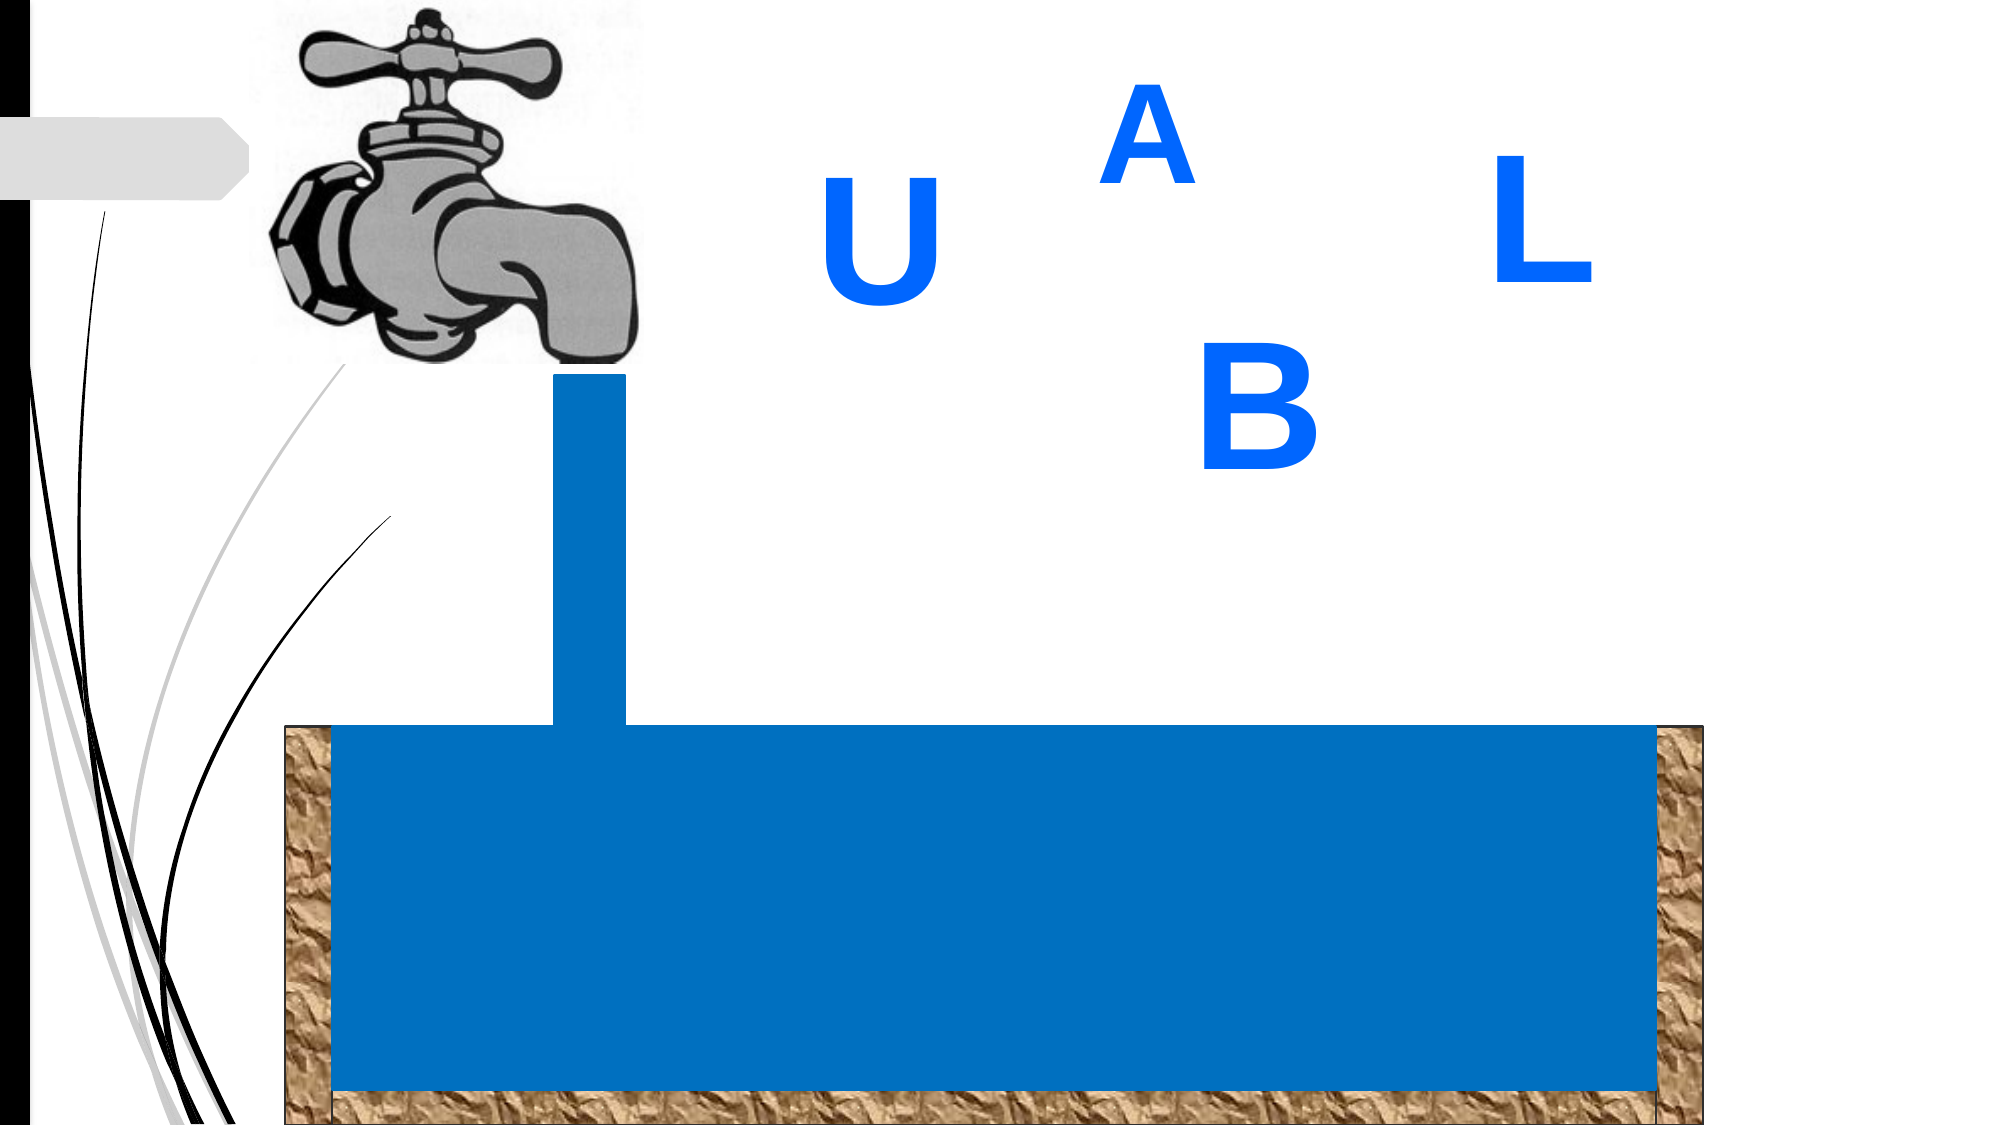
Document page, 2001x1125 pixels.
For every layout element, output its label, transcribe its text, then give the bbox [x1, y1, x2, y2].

title A [1081, 33, 1246, 221]
text_box [553, 374, 626, 725]
text_box [331, 1091, 1655, 1125]
text_box [1655, 725, 1704, 1125]
text_box U [799, 137, 964, 325]
text_box [331, 725, 1657, 1091]
picture [249, 0, 644, 364]
text_box B [1177, 302, 1342, 491]
text_box [284, 725, 331, 1125]
text_box L [1459, 115, 1624, 304]
